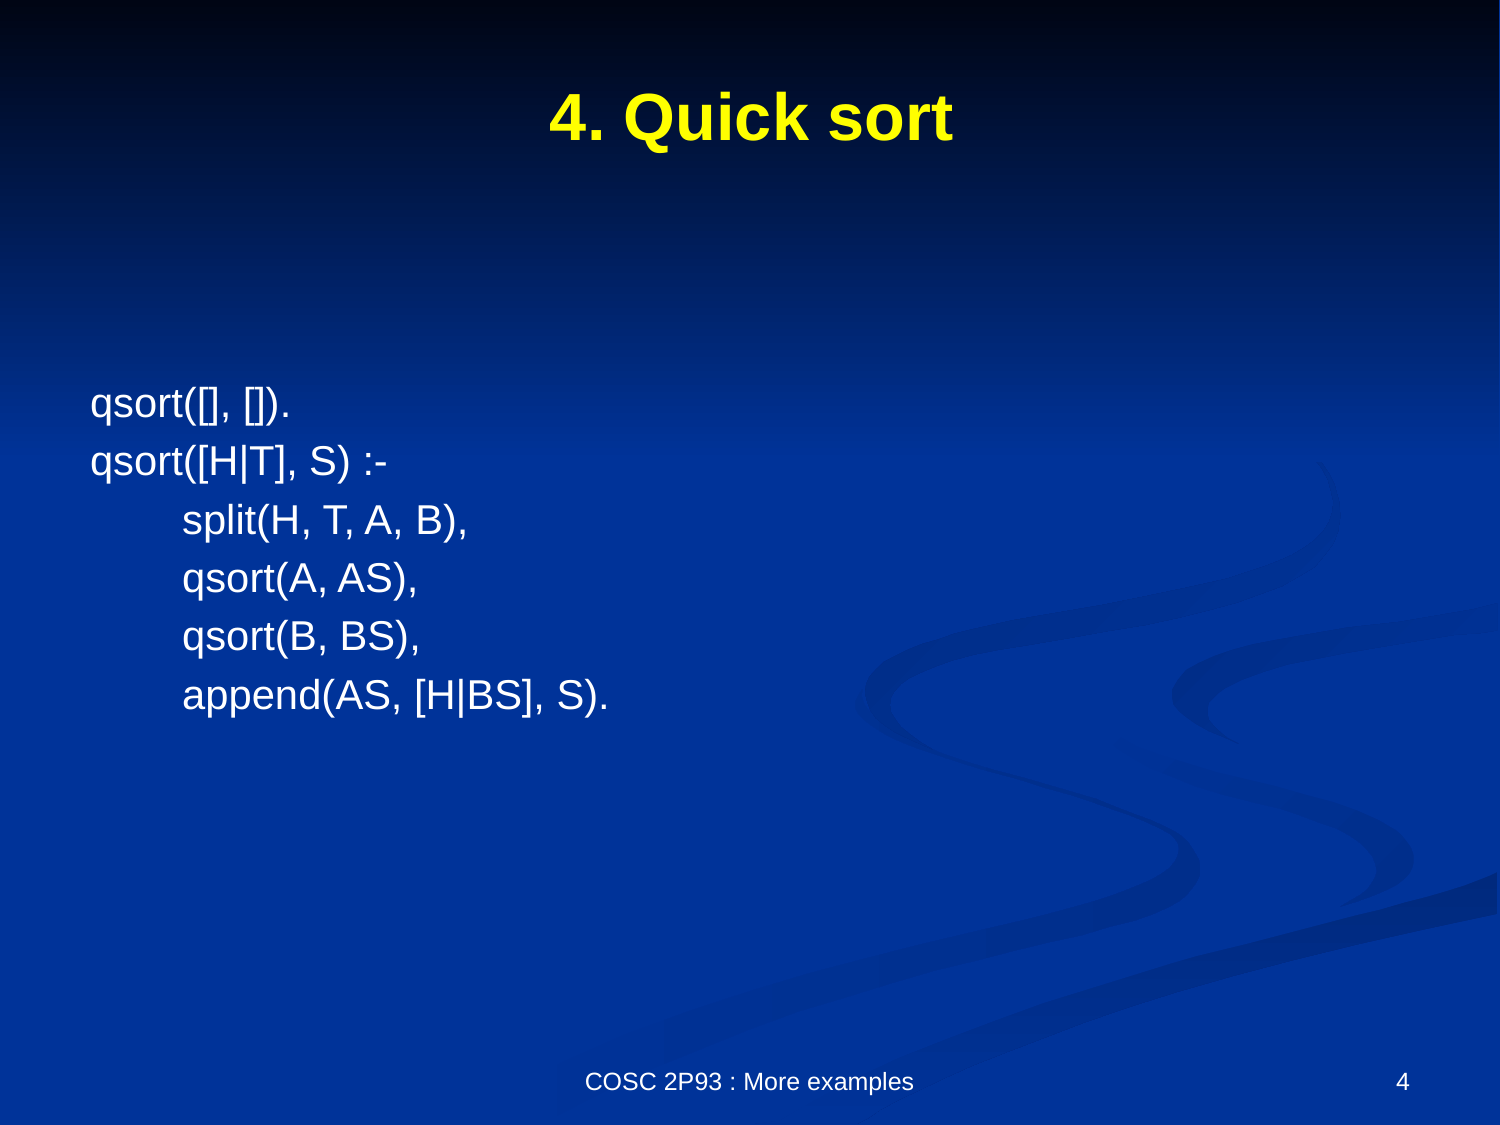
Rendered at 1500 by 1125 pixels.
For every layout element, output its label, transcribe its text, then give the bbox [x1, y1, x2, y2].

title 4. Quick sort [76, 30, 1428, 197]
slide_number 4 [1074, 1024, 1426, 1104]
footer COSC 2P93 : More examples [512, 1024, 988, 1104]
list qsort([], []). qsort([H|T], S) :- split(H, T, A, B), qsort(A, AS), qsort(B, BS), append(AS, [H|BS], S). [74, 262, 1426, 1006]
